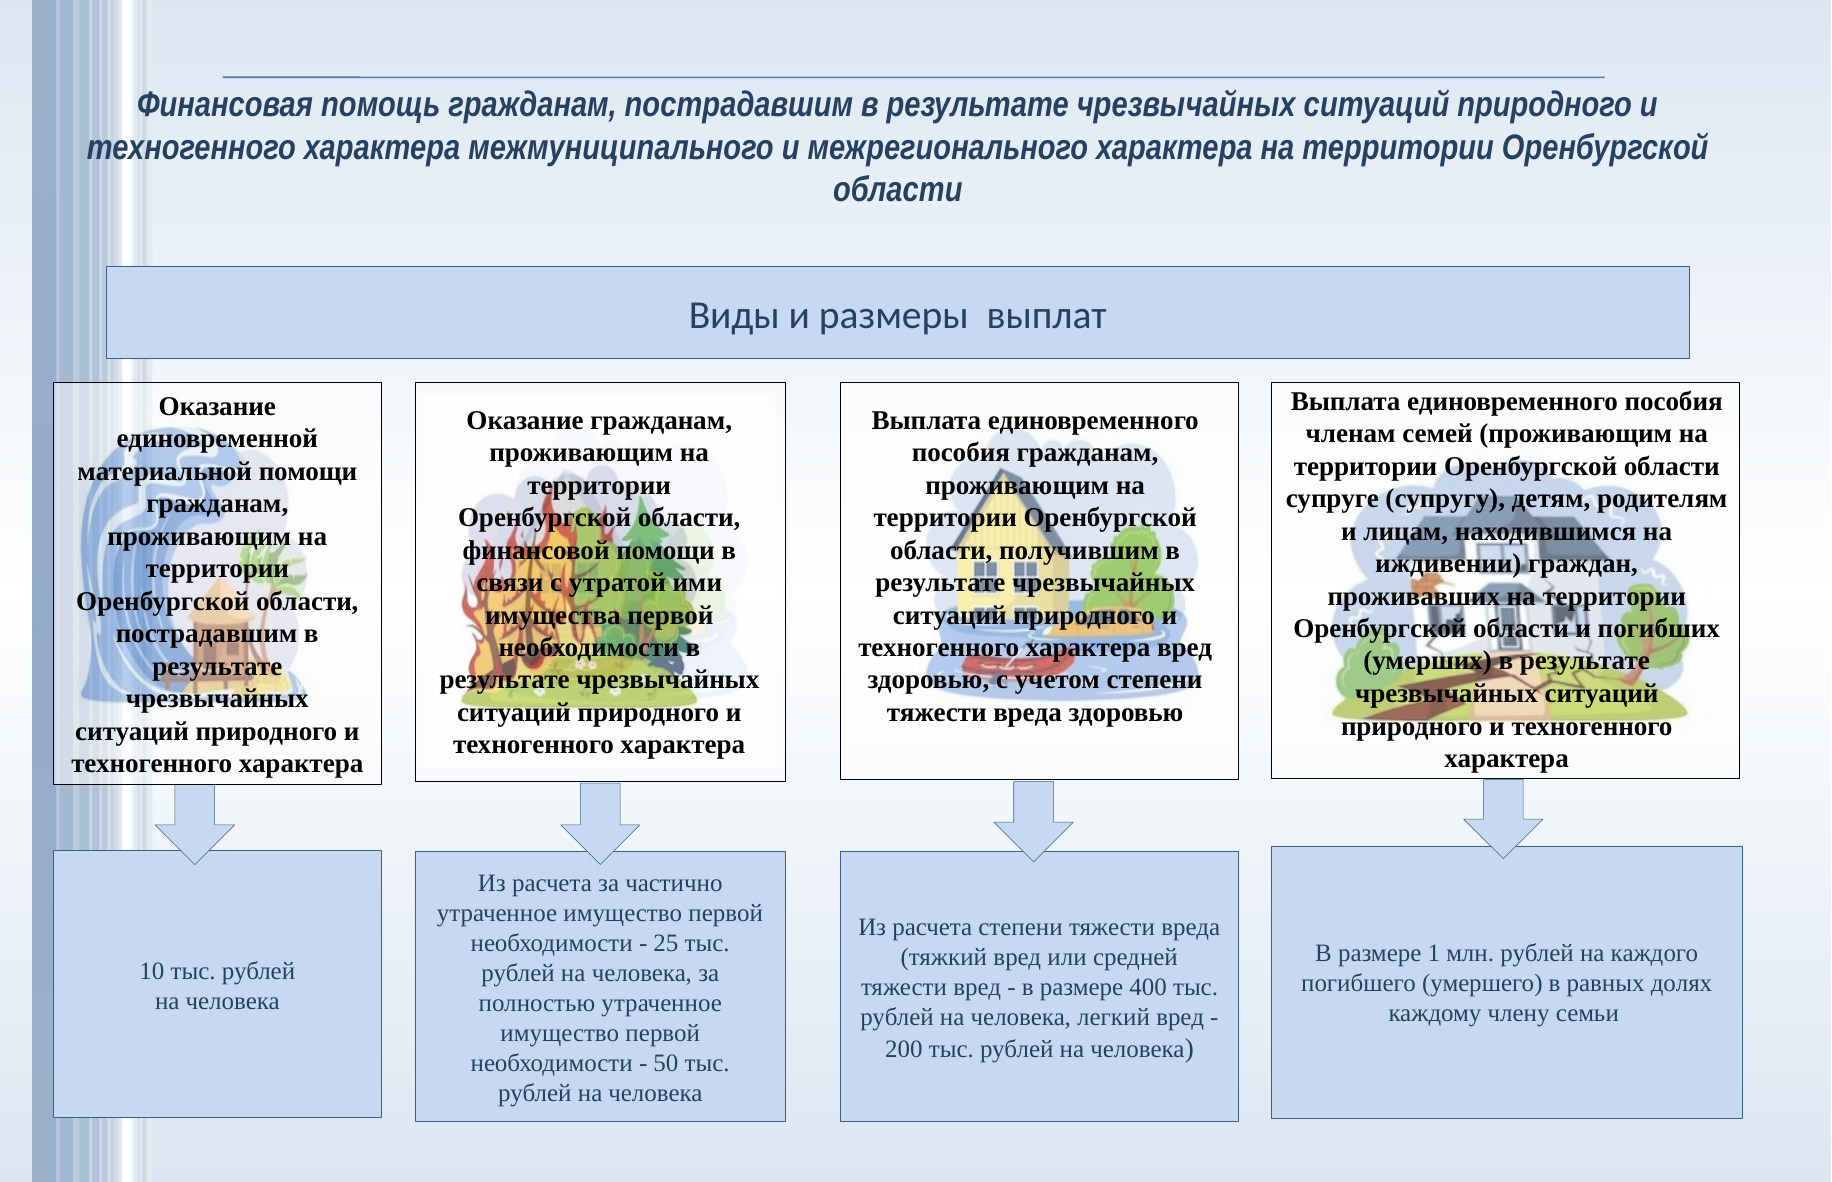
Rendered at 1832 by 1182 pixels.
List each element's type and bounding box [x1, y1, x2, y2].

text_box [0, 0, 1831, 1182]
